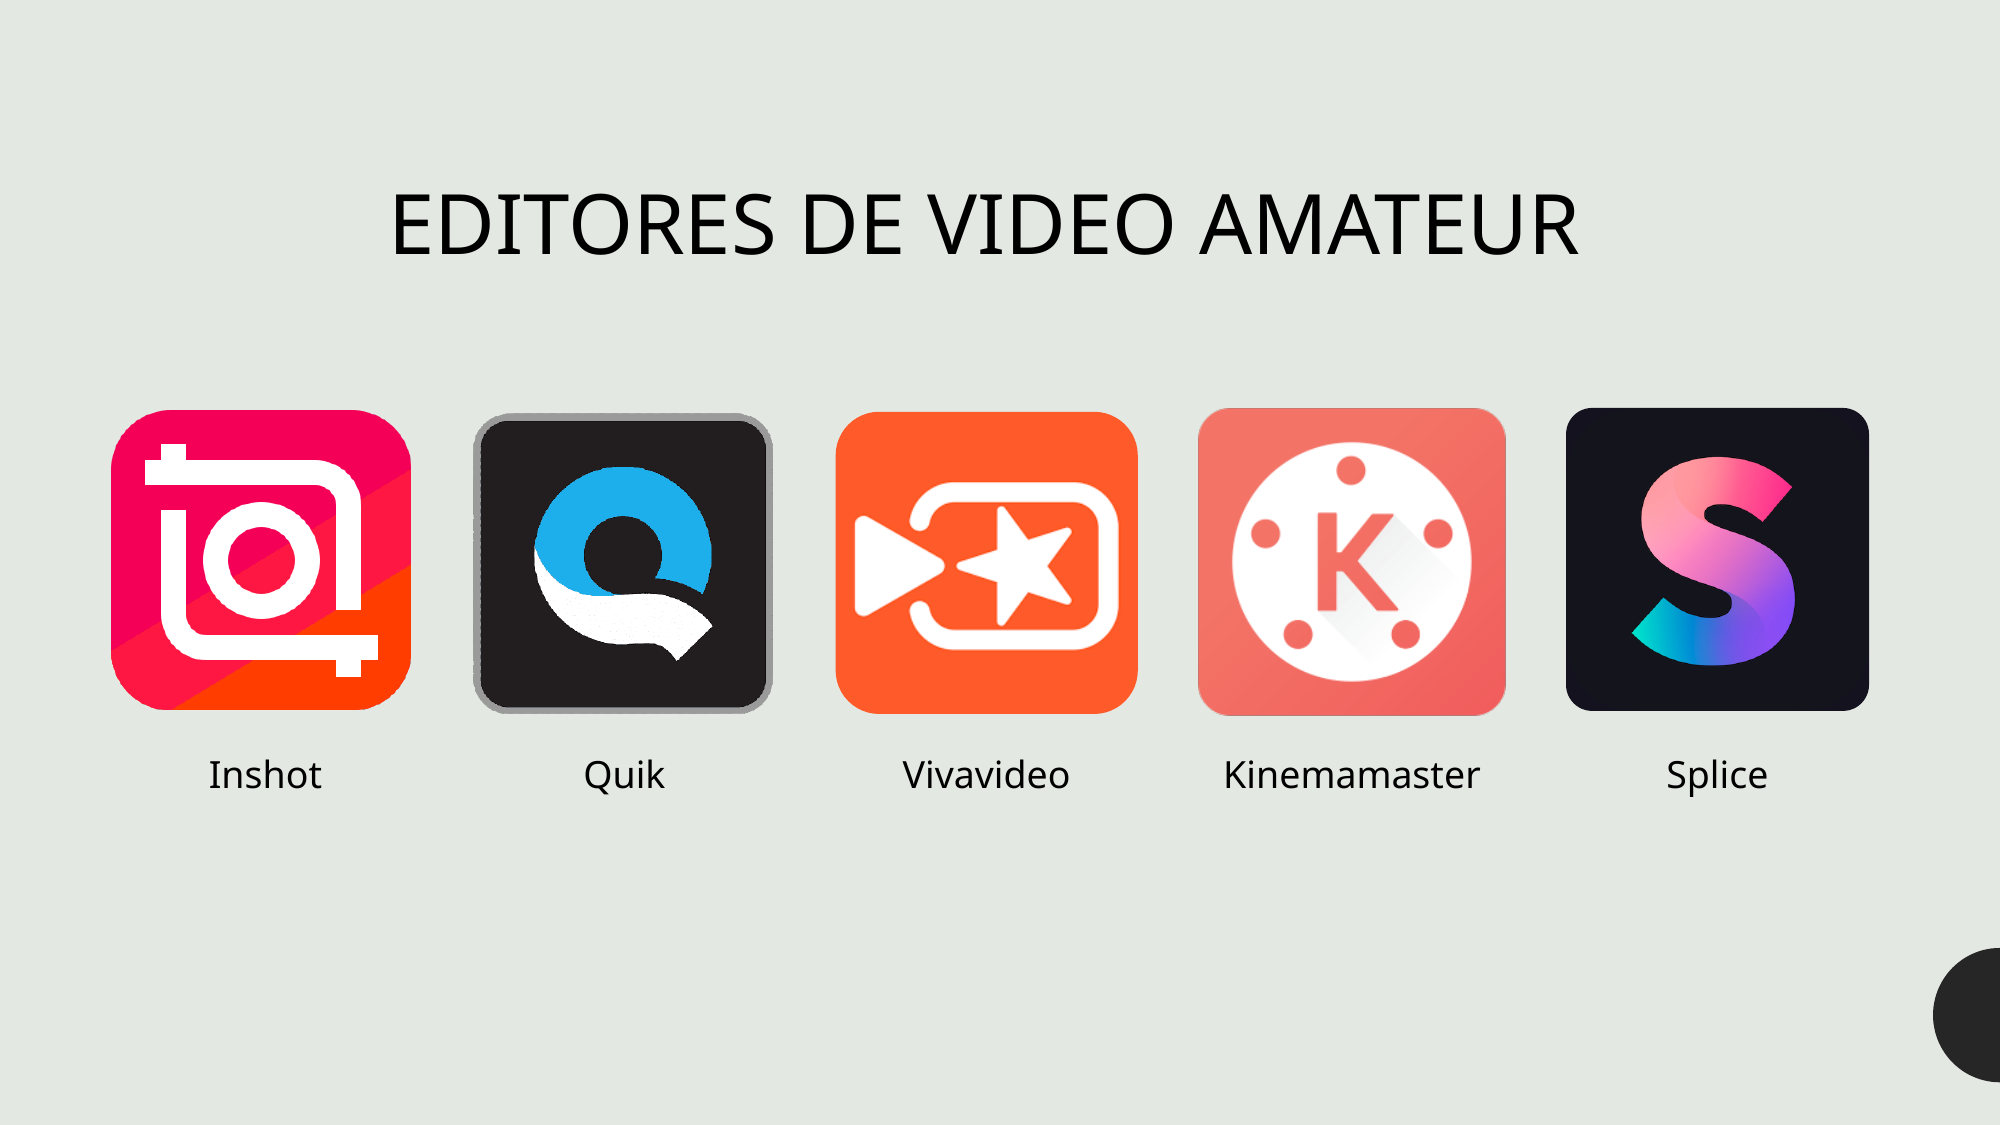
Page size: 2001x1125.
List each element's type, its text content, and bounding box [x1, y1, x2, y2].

picture [110, 409, 414, 713]
picture [835, 411, 1138, 714]
picture [1197, 407, 1507, 717]
picture [1566, 407, 1870, 711]
text_box Vivavideo [835, 744, 1138, 804]
text_box Inshot [113, 744, 417, 804]
text_box Quik [472, 744, 776, 804]
text_box Kinemamaster [1197, 744, 1507, 804]
picture [472, 407, 776, 717]
text_box EDITORES DE VIDEO AMATEUR [373, 164, 1627, 279]
text_box Splice [1566, 744, 1869, 804]
